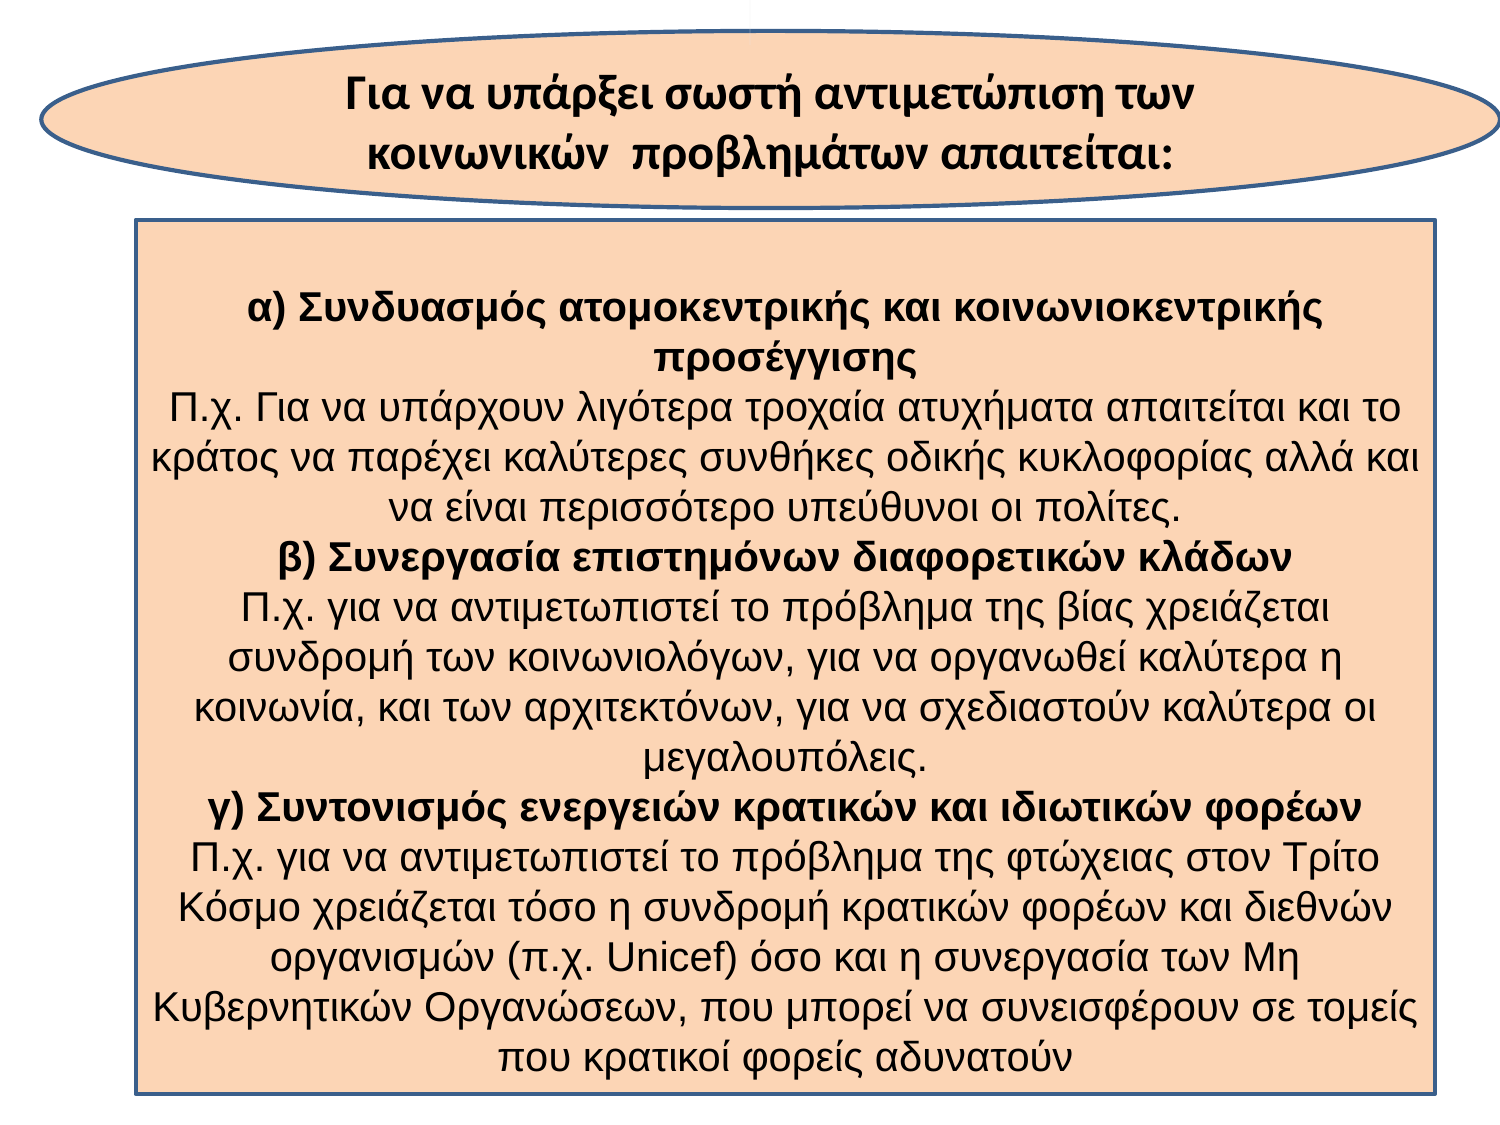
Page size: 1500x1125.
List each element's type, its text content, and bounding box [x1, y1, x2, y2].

text_box Για να υπάρξει σωστή αντιμετώπιση των κοινωνικών προβλημάτων απαιτείται: [39, 28, 1500, 211]
text_box α) Συνδυασμός ατομοκεντρικής και κοινωνιοκεντρικής προσέγγισης Π.χ. Για να υπάρχουν λιγότερα τροχαία ατυχήματα απαιτείται και το κράτος να παρέχει καλύτερες συνθήκες οδικής κυκλοφορίας αλλά και να είναι περισσότερο υπεύθυνοι οι πολίτες. β) Συνεργασία επιστημόνων διαφορετικών κλάδων Π.χ. για να αντιμετωπιστεί το πρόβλημα της βίας χρειάζεται συνδρομή των κοινωνιολόγων, για να οργανωθεί καλύτερα η κοινωνία, και των αρχιτεκτόνων, για να σχεδιαστούν καλύτερα οι μεγαλουπόλεις. γ) Συντονισμός ενεργειών κρατικών και ιδιωτικών φορέων Π.χ. για να αντιμετωπιστεί το πρόβλημα της φτώχειας στον Τρίτο Κόσμο χρειάζεται τόσο η συνδρομή κρατικών φορέων και διεθνών οργανισμών (π.χ. Unicef) όσο και η συνεργασία των Μη Κυβερνητικών Οργανώσεων, που μπορεί να συνεισφέρουν σε τομείς που κρατικοί φορείς αδυνατούν [134, 218, 1437, 1096]
